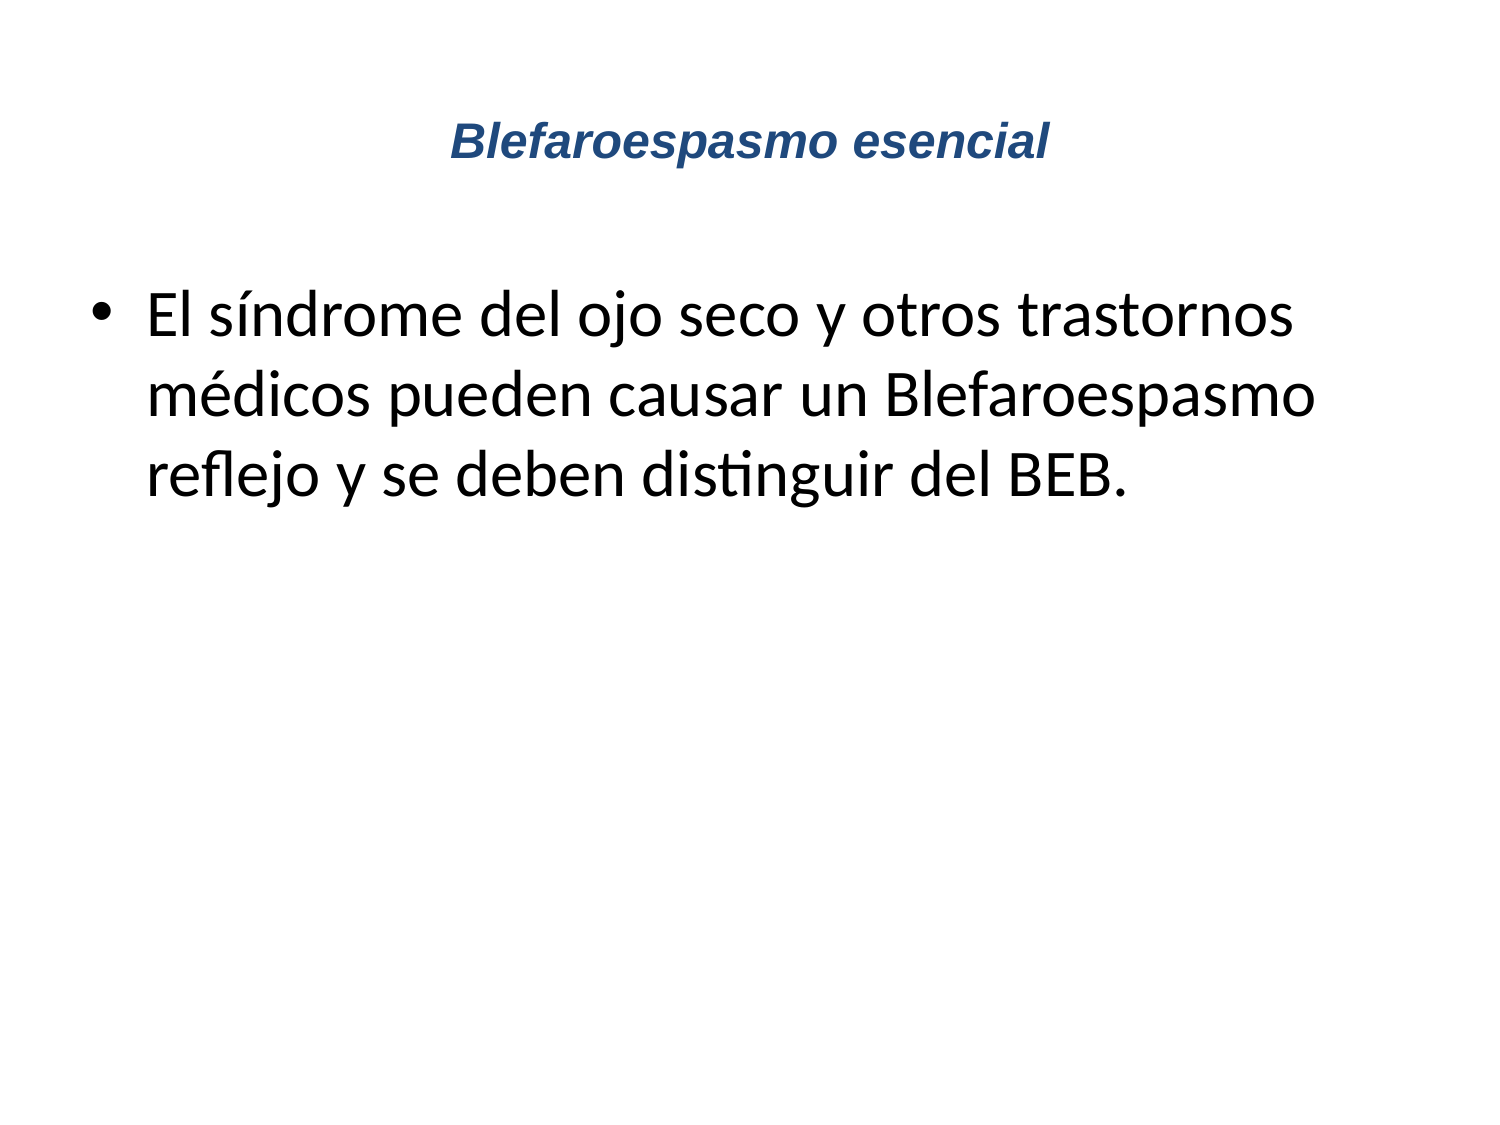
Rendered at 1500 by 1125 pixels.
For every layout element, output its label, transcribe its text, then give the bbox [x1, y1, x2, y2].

list El síndrome del ojo seco y otros trastornos médicos pueden causar un Blefaroespasmo reflejo y se deben distinguir del BEB. [75, 262, 1425, 1005]
title Blefaroespasmo esencial [75, 37, 1425, 241]
